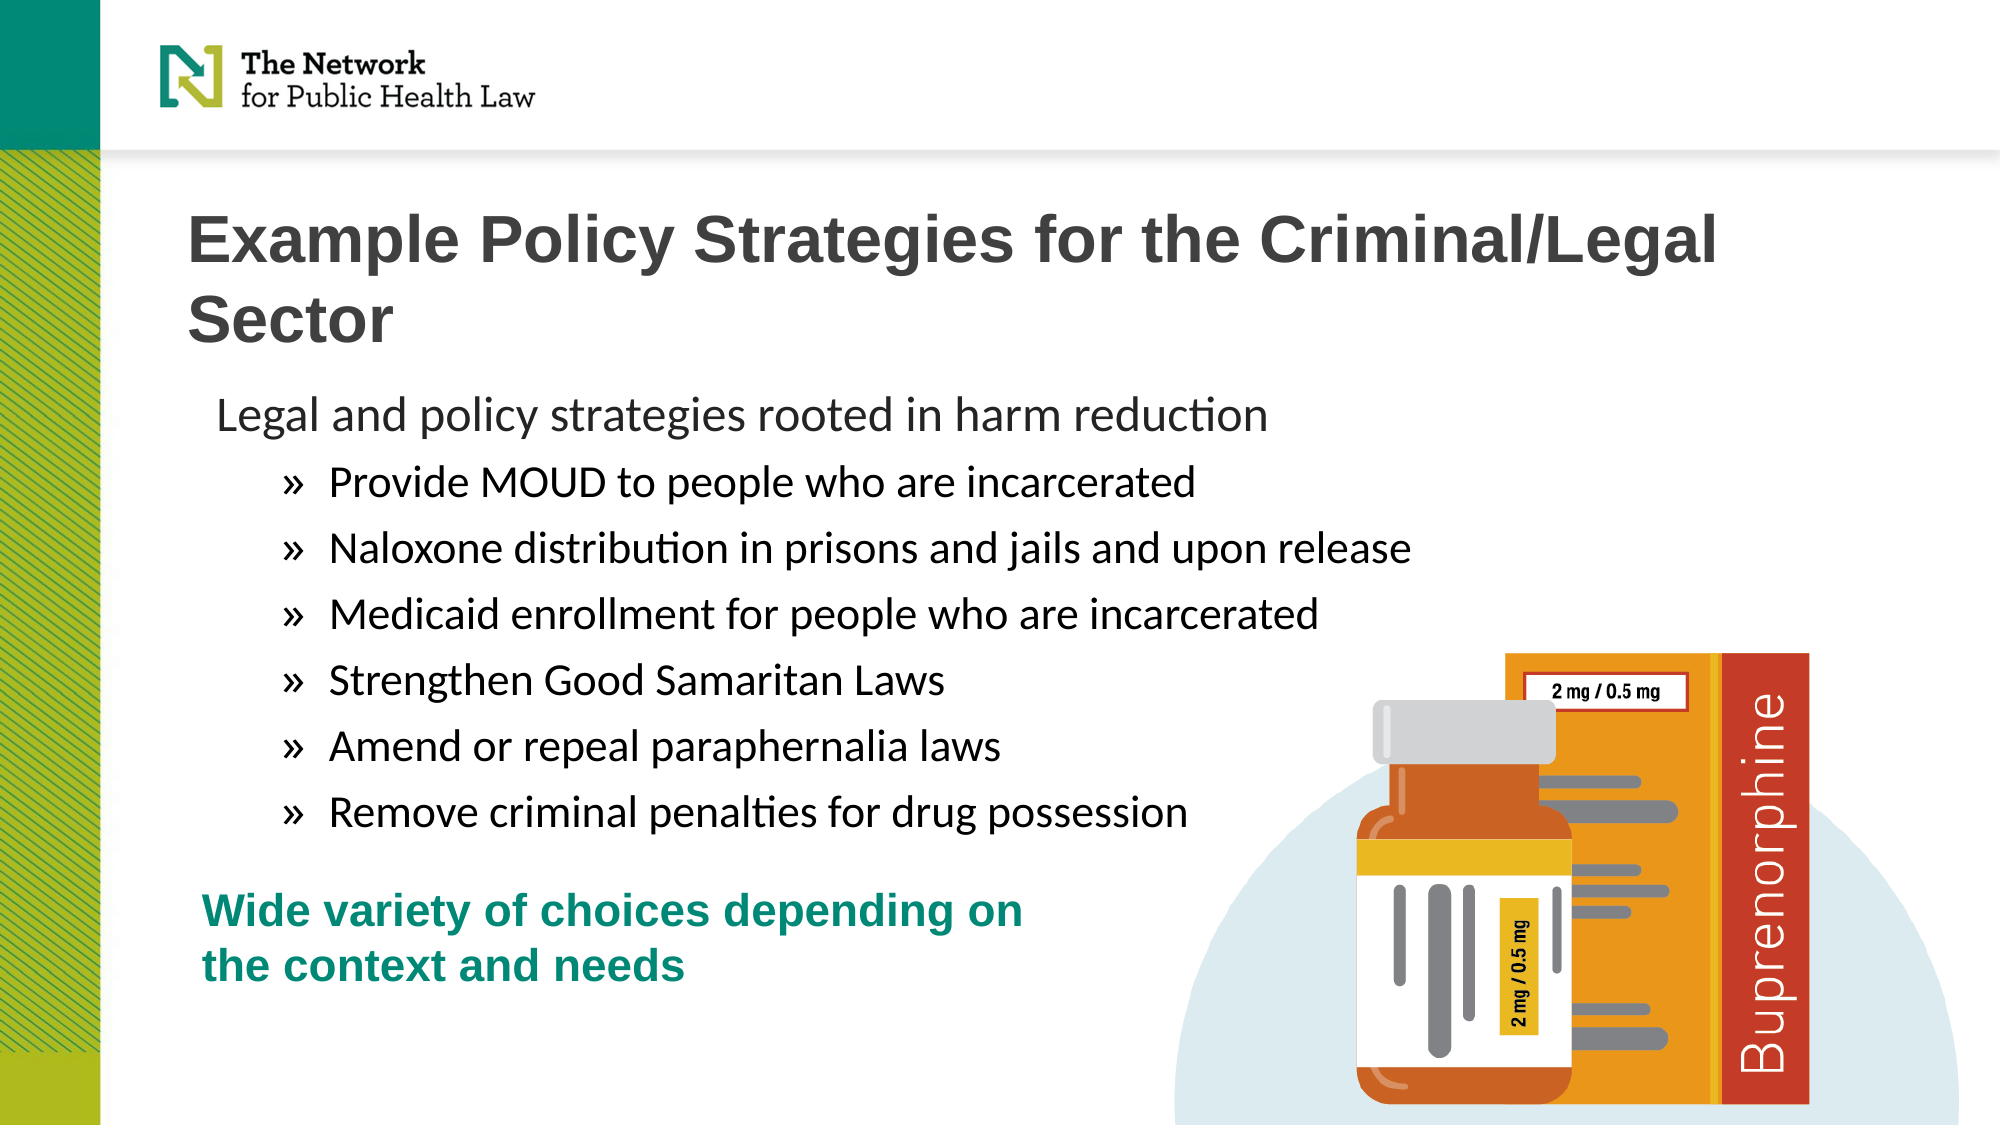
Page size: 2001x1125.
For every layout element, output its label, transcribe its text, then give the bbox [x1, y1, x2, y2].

title Example Policy Strategies for the Criminal/Legal Sector [187, 196, 1926, 307]
picture [0, 0, 2000, 1125]
list Legal and policy strategies rooted in harm reduction Provide MOUD to people who are incarcerated Naloxone distribution in prisons and jails and upon release Medicaid enrollment for people who are incarcerated Strengthen Good Samaritan Laws Amend or repeal paraphernalia laws Remove criminal penalties for drug possession [216, 369, 1897, 882]
text_box Wide variety of choices depending on the context and needs [187, 873, 1057, 999]
